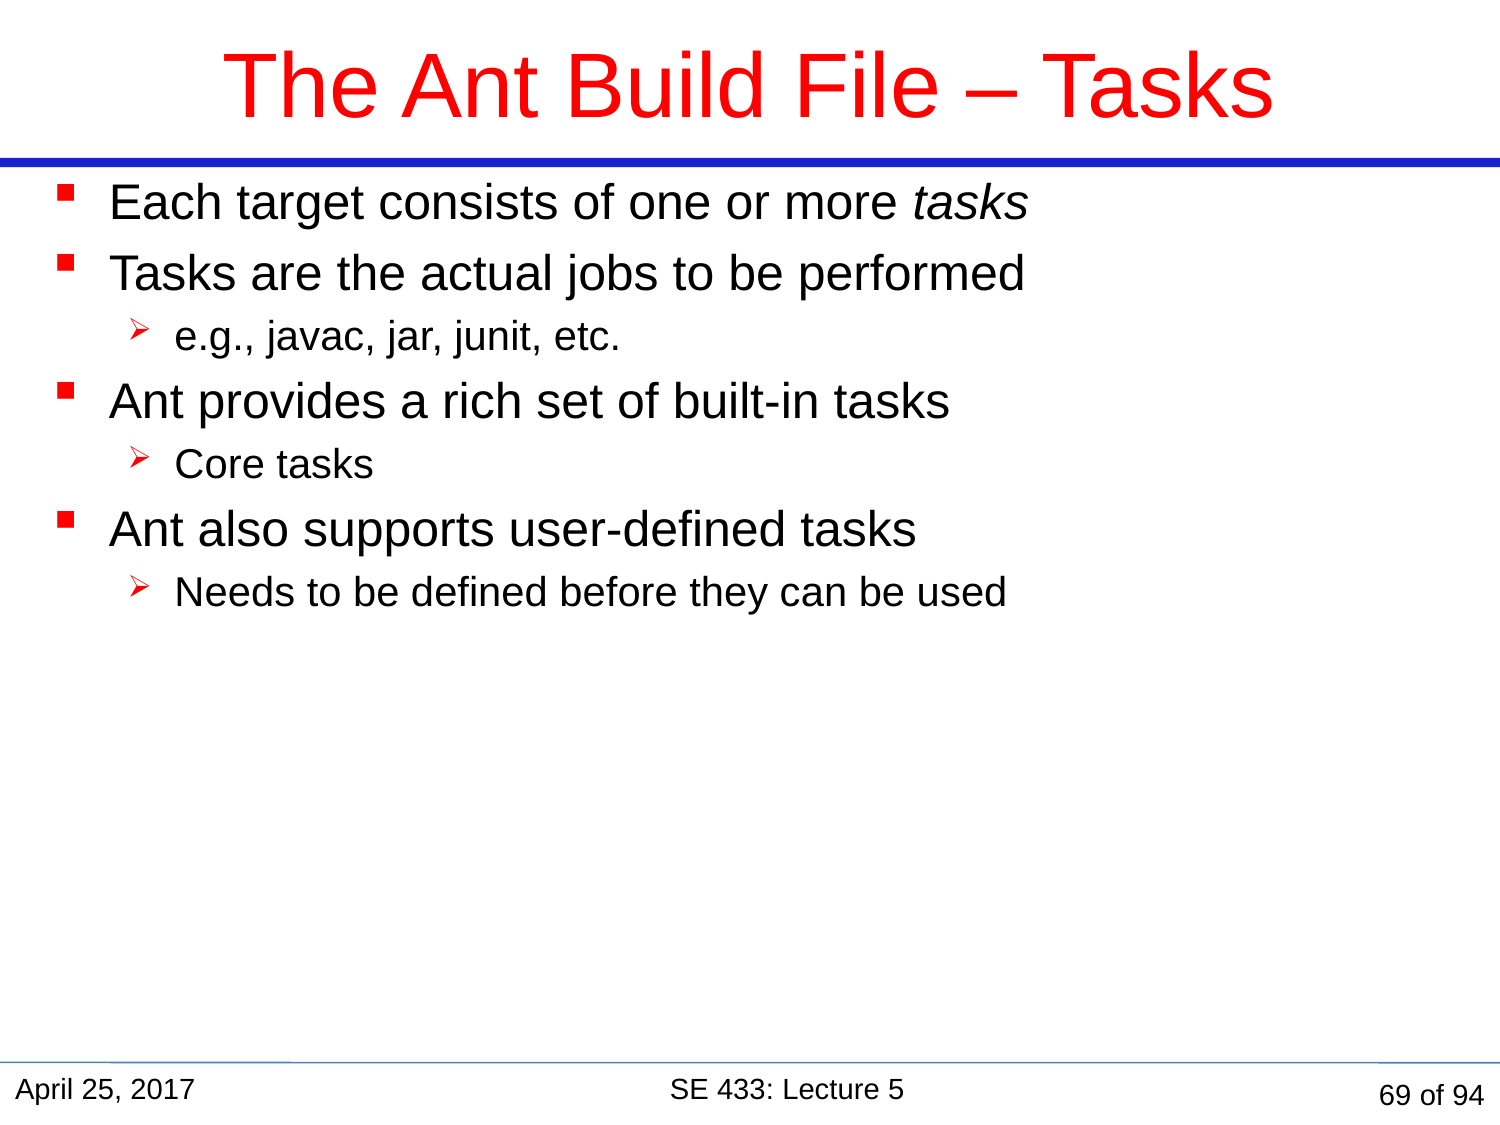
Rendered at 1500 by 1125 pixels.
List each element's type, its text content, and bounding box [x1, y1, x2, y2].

footer SE 433: Lecture 5 [324, 1062, 1249, 1125]
list Each target consists of one or more tasks Tasks are the actual jobs to be performed e.g., javac, jar, junit, etc. Ant provides a rich set of built-in tasks Core tasks Ant also supports user-defined tasks Needs to be defined before they can be used [37, 162, 1463, 1062]
title The Ant Build File – Tasks [0, 0, 1500, 163]
slide_number 69 of 94 [1249, 1062, 1500, 1125]
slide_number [0, 1062, 324, 1125]
